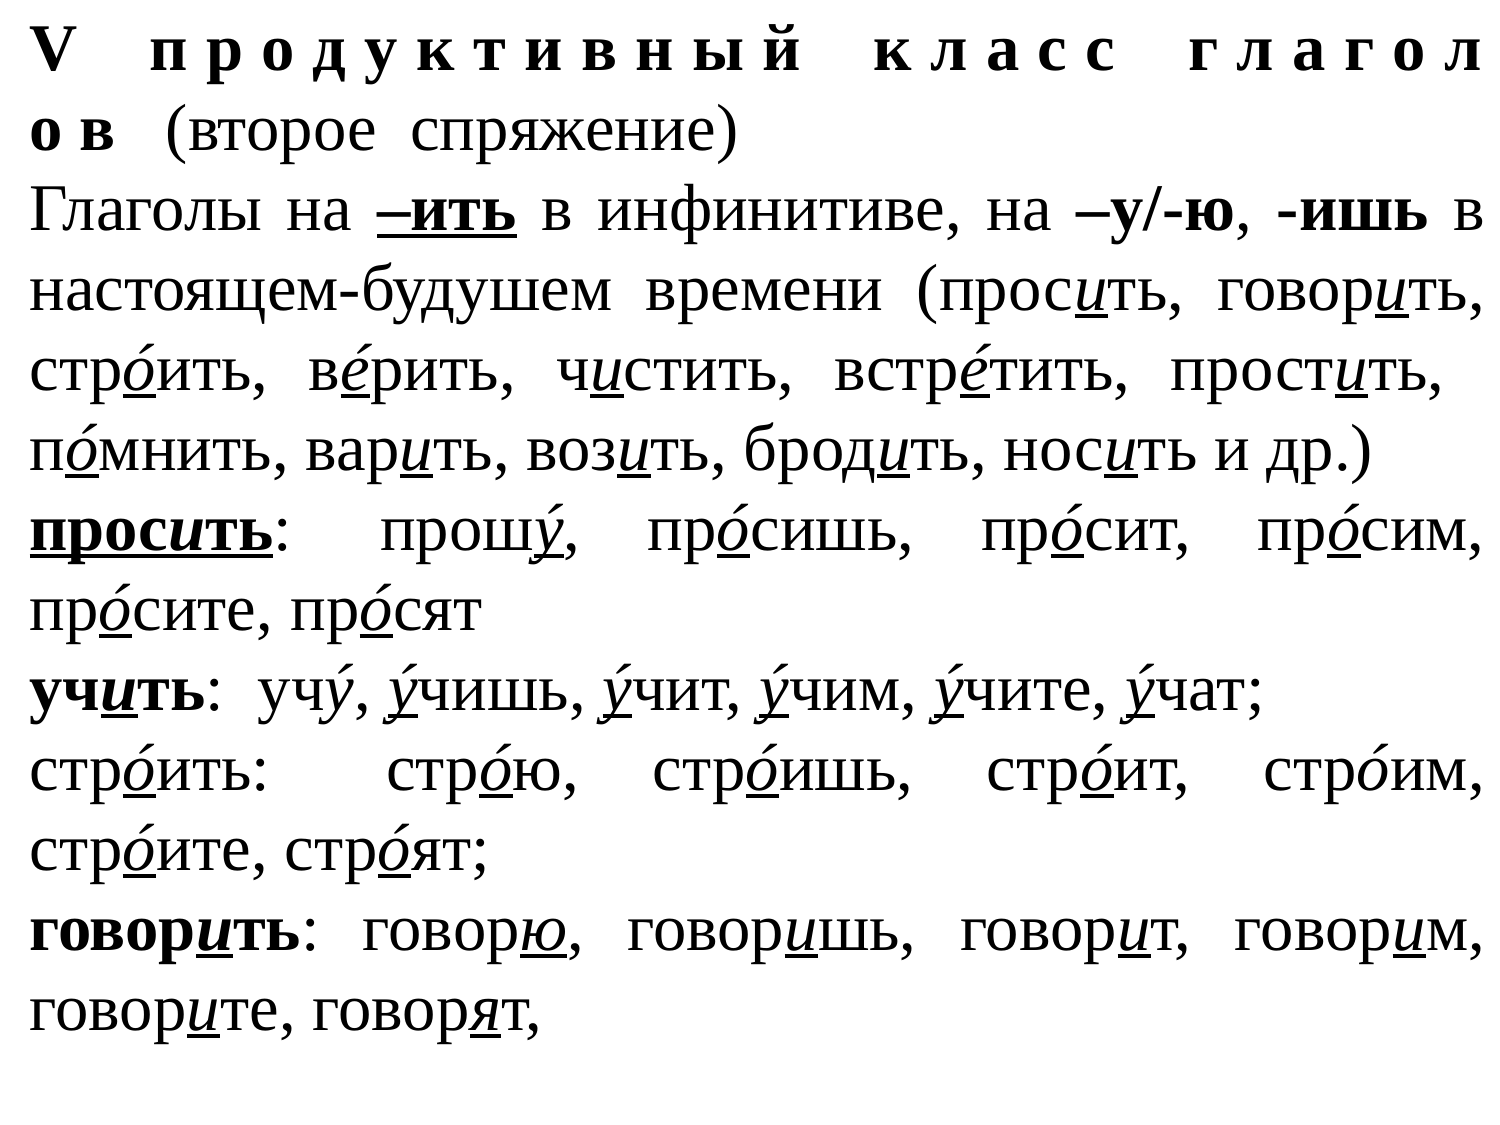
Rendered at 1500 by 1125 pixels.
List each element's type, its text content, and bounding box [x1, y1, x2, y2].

text_box V п р о д у к т и в н ы й к л а с с г л а г о л о в (второе спряжение) Глаголы на –ить в инфинитиве, на –у/-ю, -ишь в настоящем-будушем времени (просить, говорить, стрóить, вéрить, чистить, встрéтить, простить, пóмнить, варить, возить, бродить, носить и др.) просить: прошý, прóсишь, прóсит, прóсим, прóсите, прóсят учить: учý, ýчишь, ýчит, ýчим, ýчите, ýчат; стрóить: стрóю, стрóишь, стрóит, стрóим, стрóите, стрóят; говорить: говорю, говоришь, говорит, говорим, говорите, говорят, [0, 0, 1500, 1125]
